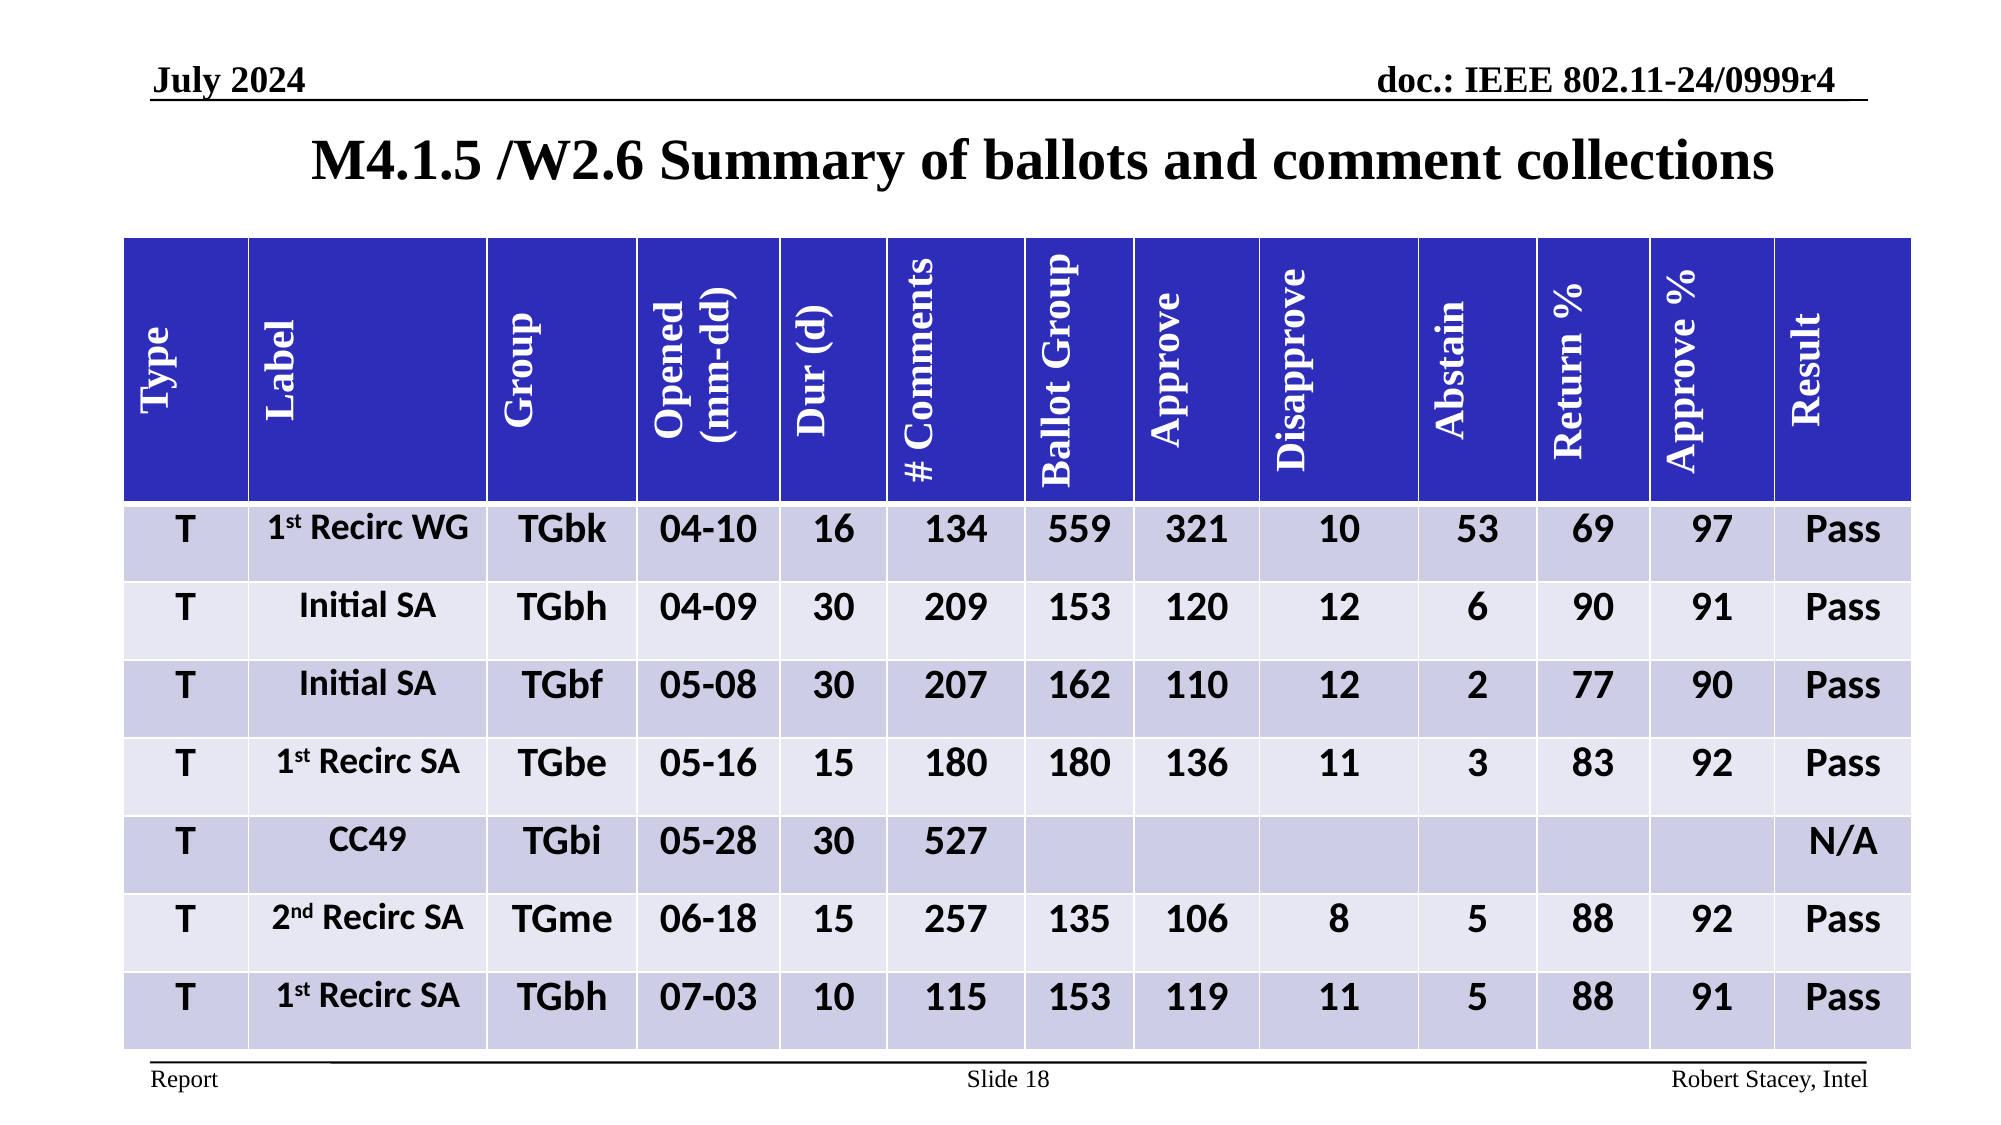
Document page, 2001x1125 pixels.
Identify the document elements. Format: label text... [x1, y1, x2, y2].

table_cell 91 [1651, 973, 1774, 1049]
table_cell 1st Recirc SA [249, 973, 486, 1049]
table_cell 83 [1538, 739, 1649, 815]
table_cell 05-16 [638, 739, 779, 815]
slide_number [152, 54, 406, 101]
table_cell 120 [1135, 583, 1259, 659]
table_cell 91 [1651, 583, 1774, 659]
table_cell 92 [1651, 739, 1774, 815]
table_cell Initial SA [249, 661, 486, 737]
table_cell Pass [1775, 507, 1911, 581]
table_cell 90 [1651, 661, 1774, 737]
table_cell 88 [1538, 973, 1649, 1049]
table_cell 10 [781, 973, 886, 1049]
table_cell 04-09 [638, 583, 779, 659]
table_cell 115 [888, 973, 1024, 1049]
table_cell T [124, 895, 248, 971]
table_header Abstain [1419, 238, 1536, 501]
table_cell TGbi [488, 817, 636, 893]
table_cell 153 [1026, 583, 1133, 659]
table_cell 257 [888, 895, 1024, 971]
table_cell 90 [1538, 583, 1649, 659]
table_cell 11 [1260, 739, 1418, 815]
table_cell Pass [1775, 895, 1911, 971]
title M4.1.5 /W2.6 Summary of ballots and comment collections [249, 112, 1838, 200]
table_cell 05-28 [638, 817, 779, 893]
table_cell 8 [1260, 895, 1418, 971]
table_cell 135 [1026, 895, 1133, 971]
table_cell 53 [1419, 507, 1536, 581]
table_cell Pass [1775, 973, 1911, 1049]
table_cell 106 [1135, 895, 1259, 971]
table_header Type [124, 238, 248, 501]
table_header Ballot Group [1026, 238, 1133, 501]
table_cell T [124, 973, 248, 1049]
table_cell 12 [1260, 661, 1418, 737]
table_cell Pass [1775, 739, 1911, 815]
table_cell 180 [888, 739, 1024, 815]
table_cell 69 [1538, 507, 1649, 581]
table_cell [1135, 817, 1259, 893]
table_cell 06-18 [638, 895, 779, 971]
table_cell 1st Recirc WG [249, 507, 486, 581]
table_cell N/A [1775, 817, 1911, 893]
table_header Return % [1538, 238, 1649, 501]
table_cell 110 [1135, 661, 1259, 737]
table_header Approve [1135, 238, 1259, 501]
table_cell 527 [888, 817, 1024, 893]
footer Robert Stacey, Intel [1512, 1061, 1869, 1093]
table_cell TGbh [488, 973, 636, 1049]
table_cell 92 [1651, 895, 1774, 971]
table_cell 5 [1419, 895, 1536, 971]
table_cell 88 [1538, 895, 1649, 971]
table_cell [1026, 817, 1133, 893]
table_cell 11 [1260, 973, 1418, 1049]
table_cell TGbh [488, 583, 636, 659]
table_cell 30 [781, 817, 886, 893]
table_cell 119 [1135, 973, 1259, 1049]
table_cell T [124, 507, 248, 581]
table_header Disapprove [1260, 238, 1418, 501]
table_cell 136 [1135, 739, 1259, 815]
table_cell 16 [781, 507, 886, 581]
table_header Approve % [1651, 238, 1774, 501]
table_cell 15 [781, 739, 886, 815]
table_cell [1260, 817, 1418, 893]
table_cell 162 [1026, 661, 1133, 737]
table_cell 6 [1419, 583, 1536, 659]
table_cell 559 [1026, 507, 1133, 581]
table_cell 180 [1026, 739, 1133, 815]
table_cell TGbe [488, 739, 636, 815]
table_cell 05-08 [638, 661, 779, 737]
table_cell [1651, 817, 1774, 893]
table_cell TGbk [488, 507, 636, 581]
table_cell 07-03 [638, 973, 779, 1049]
table_cell 97 [1651, 507, 1774, 581]
table_cell 12 [1260, 583, 1418, 659]
table_cell 30 [781, 661, 886, 737]
table_cell TGbf [488, 661, 636, 737]
table_header Dur (d) [781, 238, 886, 501]
table_cell 5 [1419, 973, 1536, 1049]
table_cell 153 [1026, 973, 1133, 1049]
table_cell 2 [1419, 661, 1536, 737]
table_header Group [488, 238, 636, 501]
table_cell Pass [1775, 661, 1911, 737]
table_cell T [124, 739, 248, 815]
table_cell T [124, 661, 248, 737]
table_header Opened (mm-dd) [638, 238, 779, 501]
table_cell CC49 [249, 817, 486, 893]
table_header # Comments [888, 238, 1024, 501]
table_cell 04-10 [638, 507, 779, 581]
table_cell 3 [1419, 739, 1536, 815]
table_cell TGme [488, 895, 636, 971]
table_header Result [1775, 238, 1911, 501]
table_cell Initial SA [249, 583, 486, 659]
table_cell 15 [781, 895, 886, 971]
table_cell 209 [888, 583, 1024, 659]
slide_number Slide 18 [964, 1061, 1053, 1093]
table_cell T [124, 583, 248, 659]
table_cell 1st Recirc SA [249, 739, 486, 815]
table_cell 2nd Recirc SA [249, 895, 486, 971]
table_cell 134 [888, 507, 1024, 581]
table_cell 207 [888, 661, 1024, 737]
table_cell T [124, 817, 248, 893]
table_cell [1538, 817, 1649, 893]
table_cell [1419, 817, 1536, 893]
table_header Label [249, 238, 486, 501]
table_cell 77 [1538, 661, 1649, 737]
table_cell 10 [1260, 507, 1418, 581]
table_cell 30 [781, 583, 886, 659]
table_cell Pass [1775, 583, 1911, 659]
table_cell 321 [1135, 507, 1259, 581]
